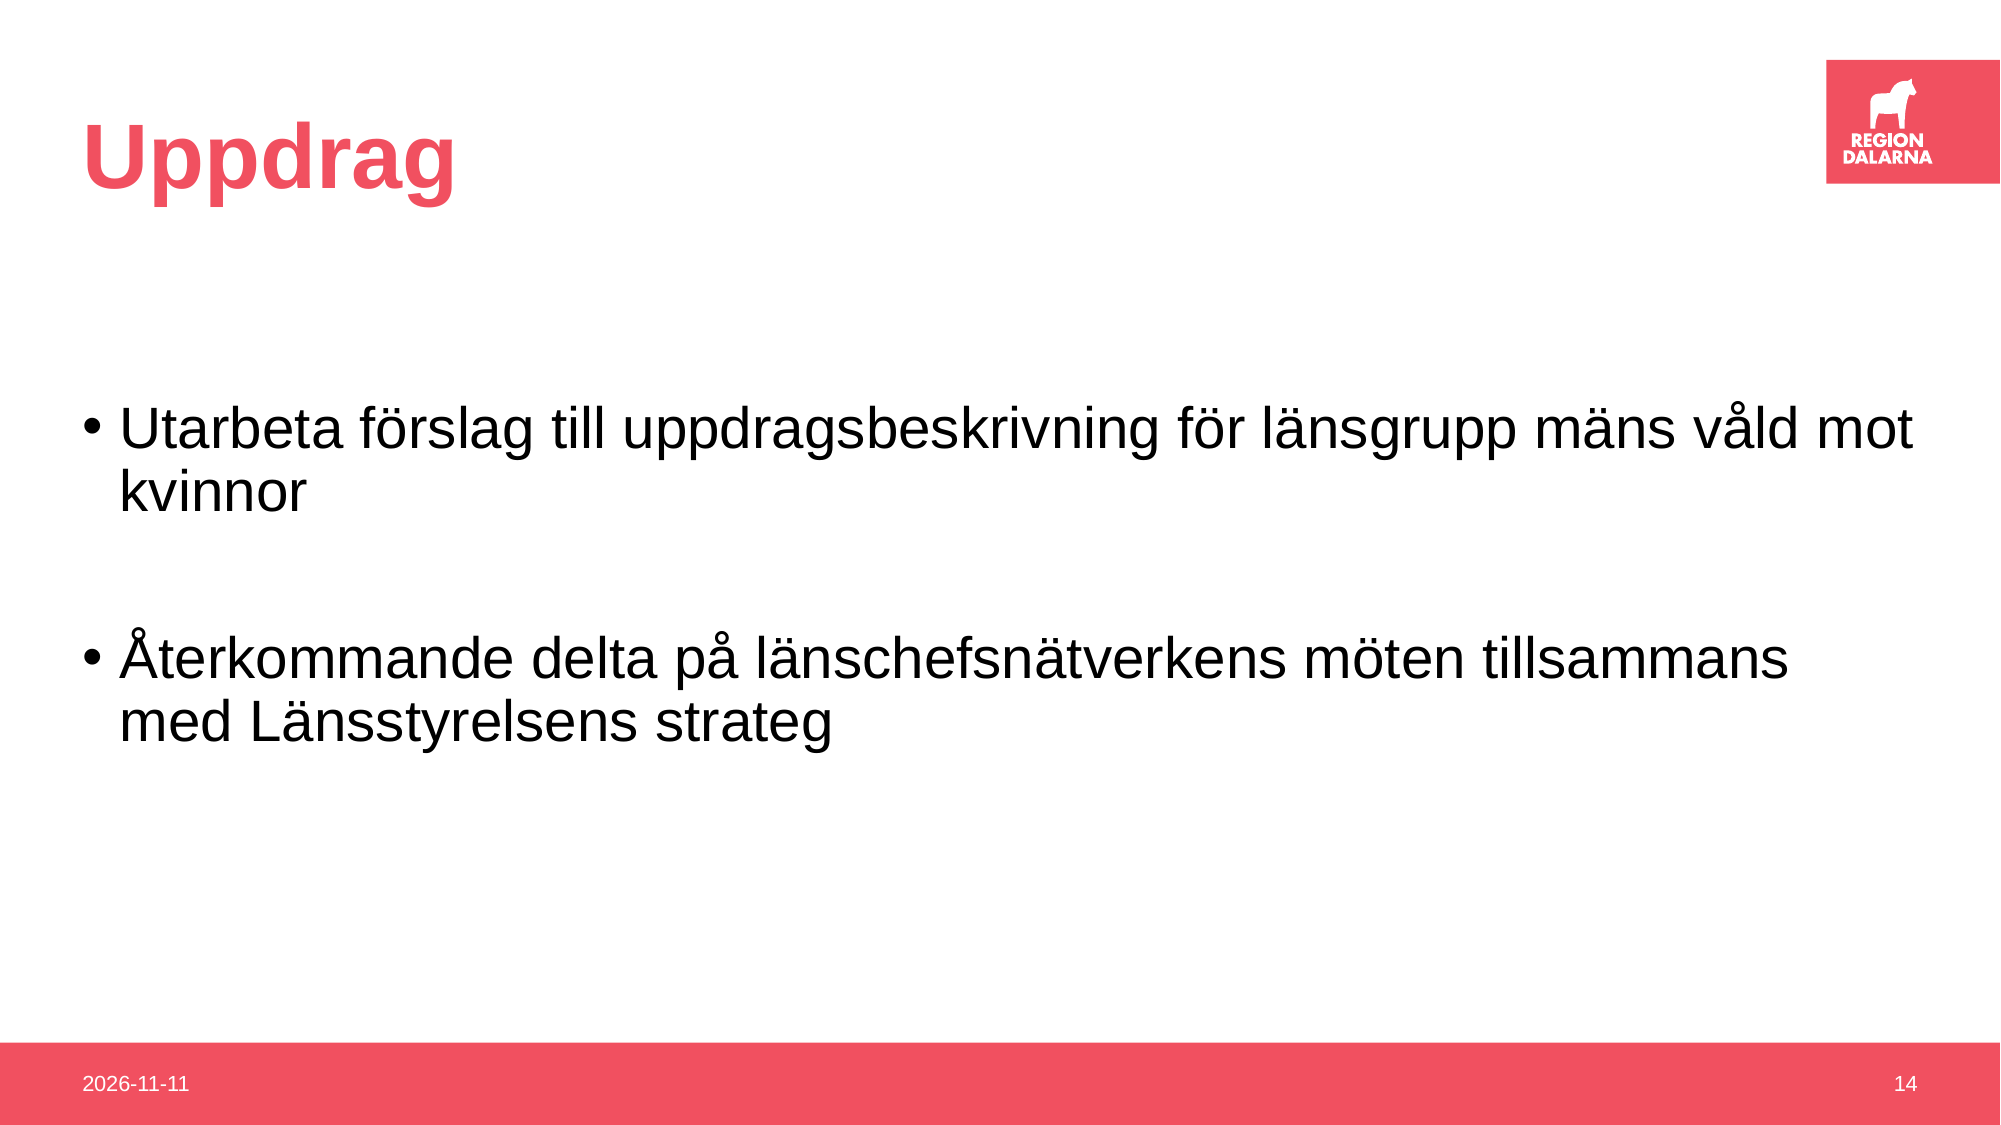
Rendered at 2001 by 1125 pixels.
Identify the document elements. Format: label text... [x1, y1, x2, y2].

footer [587, 1042, 1413, 1124]
slide_number 14 [1482, 1042, 1933, 1124]
title Uppdrag [67, 59, 1810, 259]
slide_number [67, 1042, 518, 1124]
list Utarbeta förslag till uppdragsbeskrivning för länsgrupp mäns våld mot kvinnor Återkommande delta på länschefsnätverkens möten tillsammans med Länsstyrelsens strateg [67, 299, 1933, 1014]
